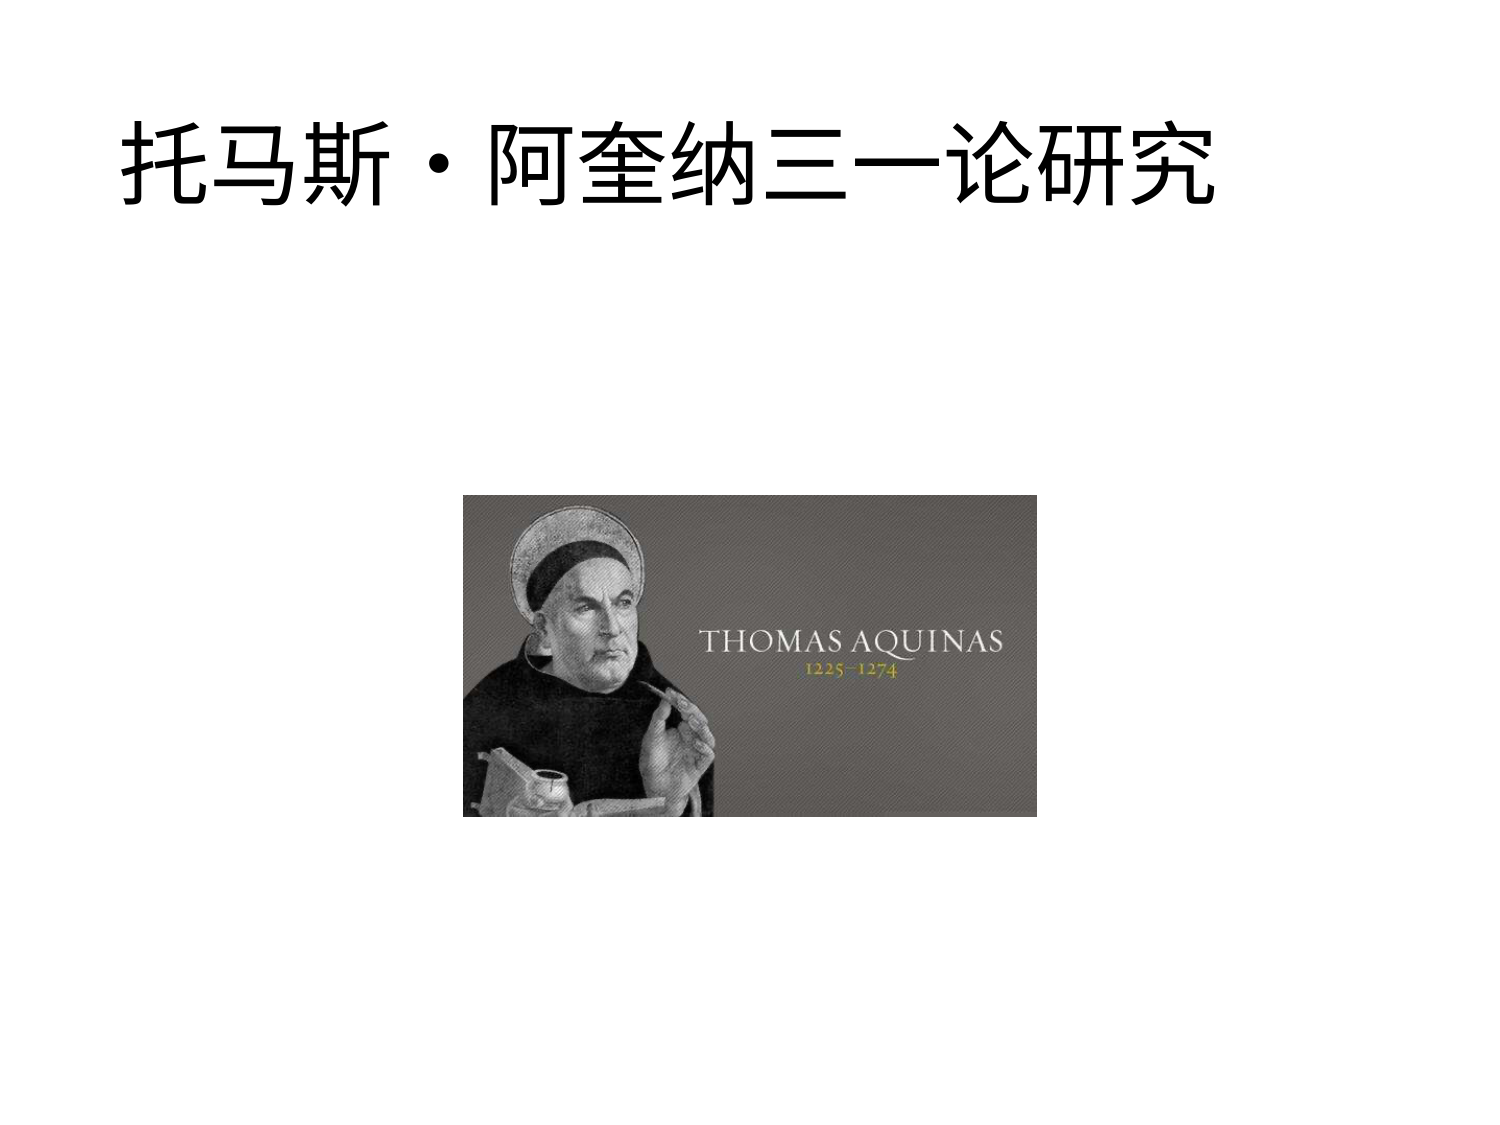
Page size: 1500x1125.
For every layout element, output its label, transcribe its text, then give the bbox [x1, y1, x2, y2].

title 托马斯•阿奎纳三一论研究 [103, 59, 1397, 278]
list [463, 495, 1037, 817]
